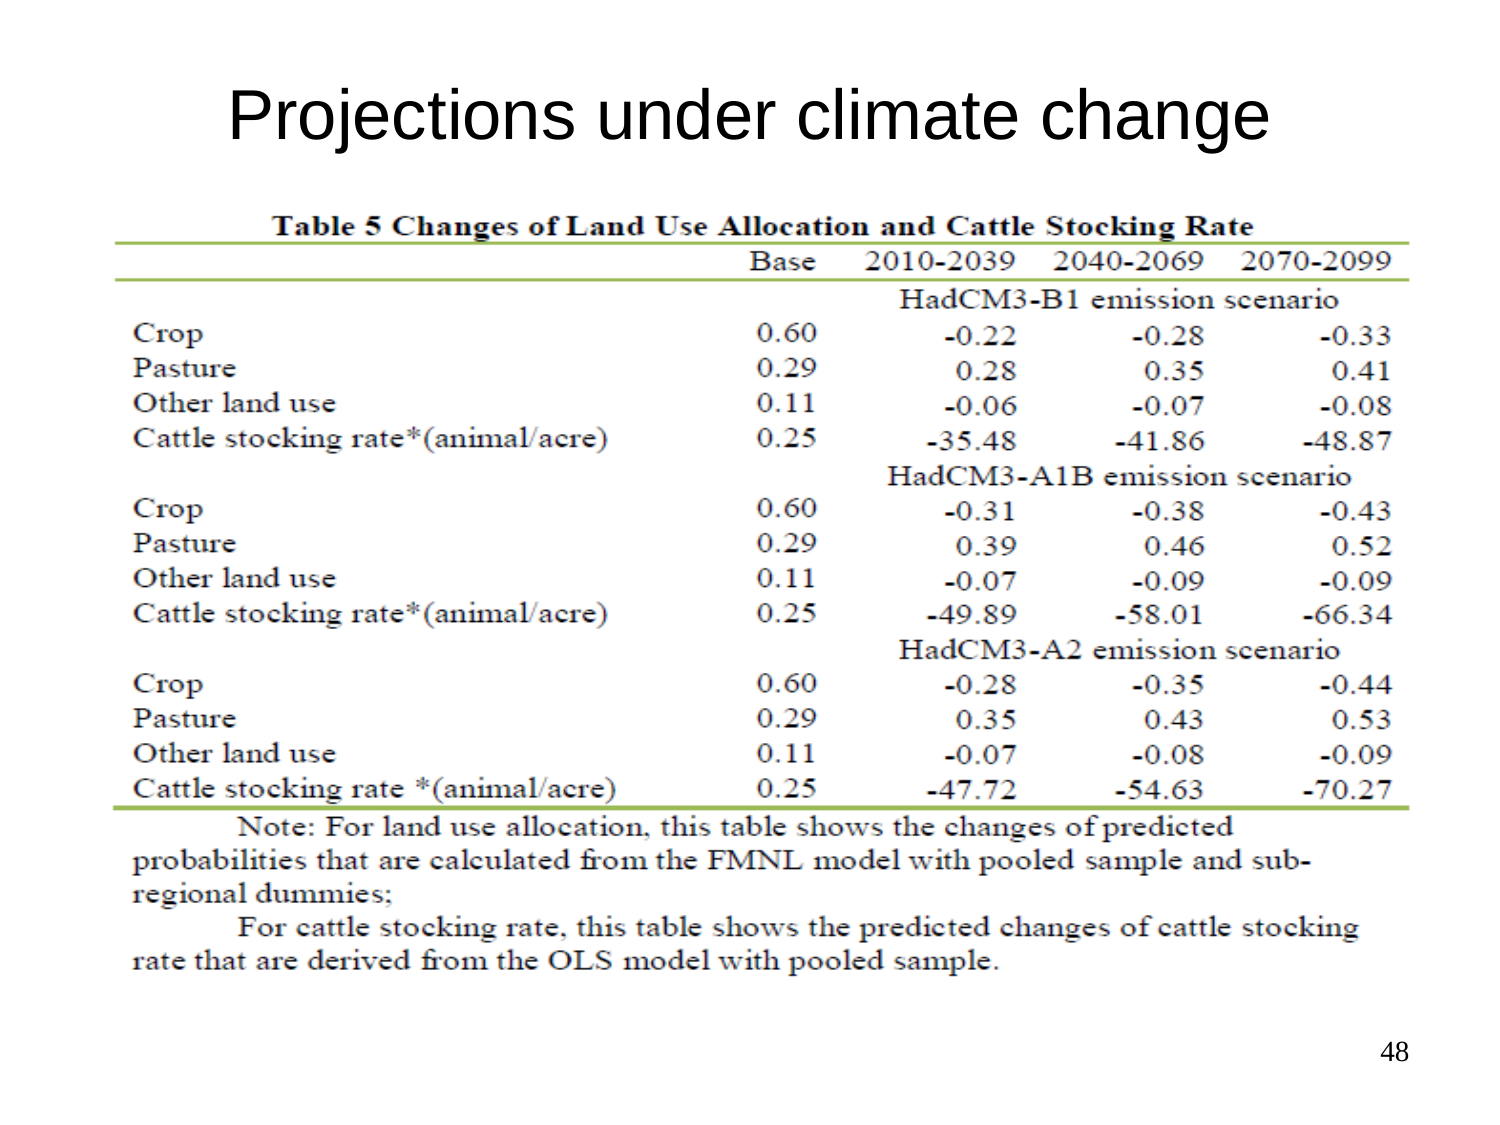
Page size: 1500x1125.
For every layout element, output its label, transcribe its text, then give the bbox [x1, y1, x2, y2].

title Projections under climate change [112, 59, 1388, 174]
picture [62, 175, 1426, 989]
slide_number 48 [1074, 1024, 1425, 1103]
